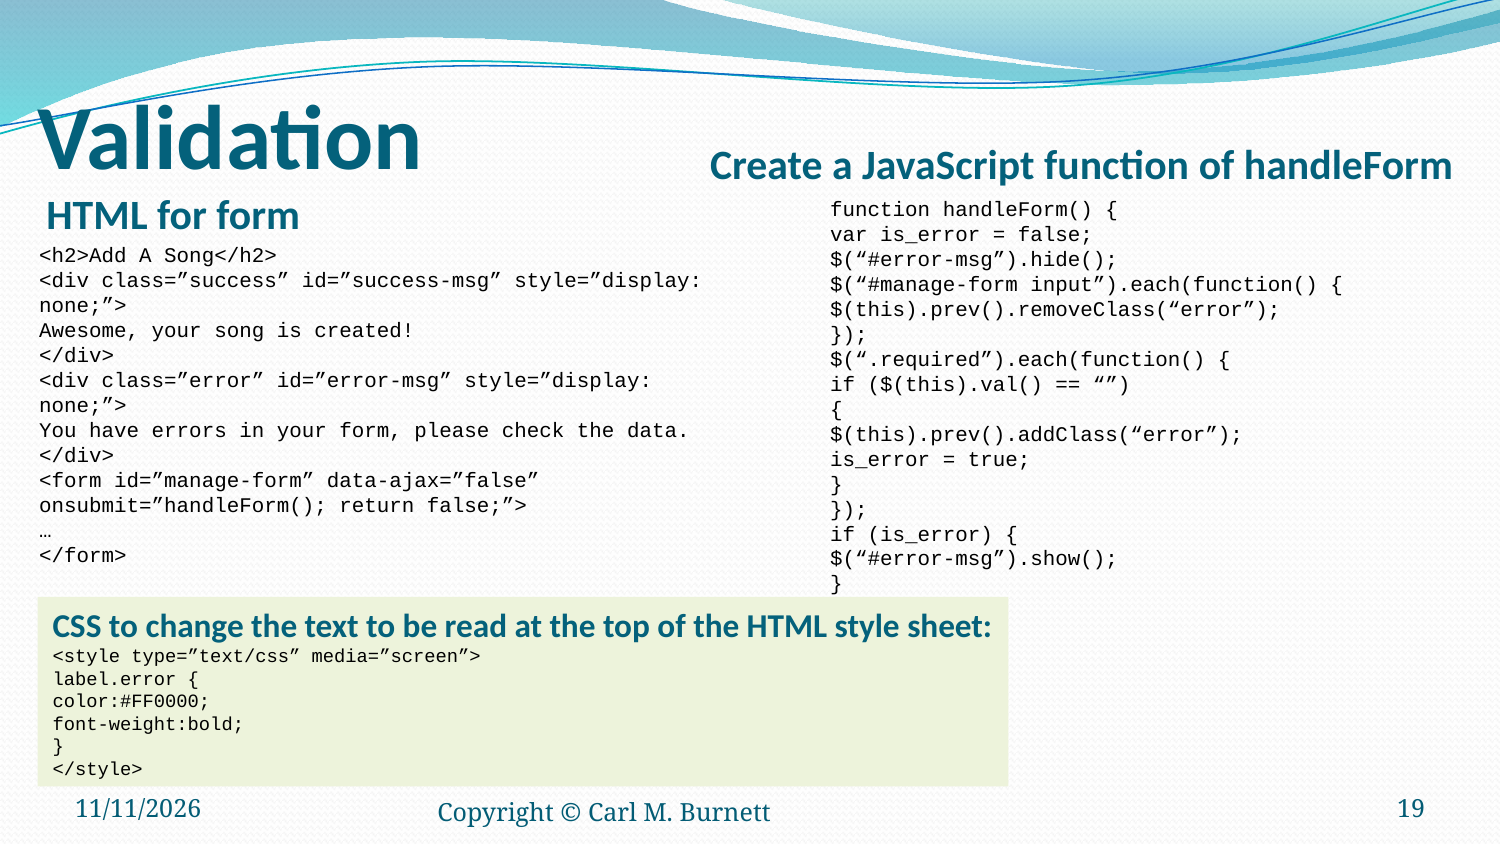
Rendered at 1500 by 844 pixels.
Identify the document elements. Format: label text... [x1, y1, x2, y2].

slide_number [75, 787, 425, 827]
slide_number 19 [1299, 782, 1425, 827]
text_box HTML for form [31, 180, 316, 245]
title Validation [37, 47, 1400, 188]
text_box CSS to change the text to be read at the top of the HTML style sheet: <style type=”text/css” media=”screen”> label.error { color:#FF0000; font-weight:bold; } </style> [37, 596, 1009, 787]
footer Copyright © Carl M. Burnett [437, 787, 988, 827]
text_box function handleForm() { var is_error = false; $(“#error-msg”).hide(); $(“#manage-form input”).each(function() { $(this).prev().removeClass(“error”); }); $(“.required”).each(function() { if ($(this).val() == “”) { $(this).prev().addClass(“error”); is_error = true; } }); if (is_error) { $(“#error-msg”).show(); } else { …. } } [815, 187, 1358, 703]
text_box Create a JavaScript function of handleForm [695, 130, 1478, 195]
text_box <h2>Add A Song</h2> <div class=”success” id=”success-msg” style=”display: none;”> Awesome, your song is created! </div> <div class=”error” id=”error-msg” style=”display: none;”> You have errors in your form, please check the data. </div> <form id=”manage-form” data-ajax=”false” onsubmit=”handleForm(); return false;”> … </form> [24, 234, 753, 574]
